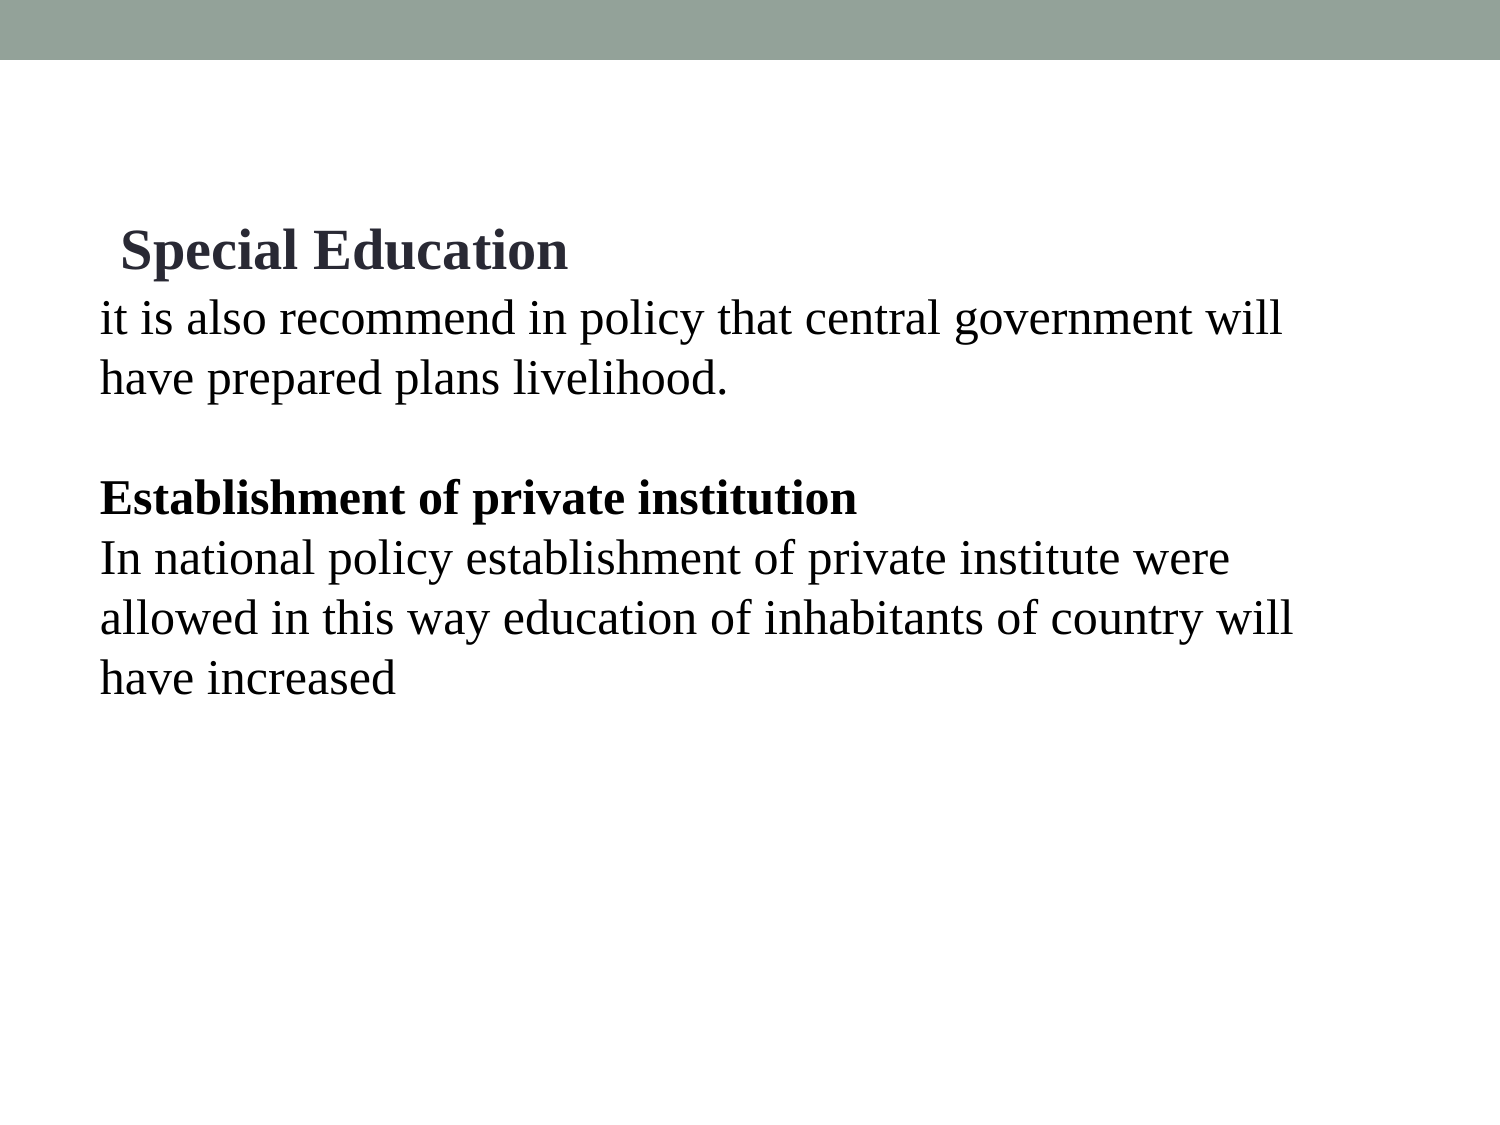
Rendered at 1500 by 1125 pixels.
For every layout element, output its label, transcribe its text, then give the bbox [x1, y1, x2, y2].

text_box Special Education it is also recommend in policy that central government will have prepared plans livelihood. Establishment of private institution In national policy establishment of private institute were allowed in this way education of inhabitants of country will have increased [85, 187, 1361, 713]
